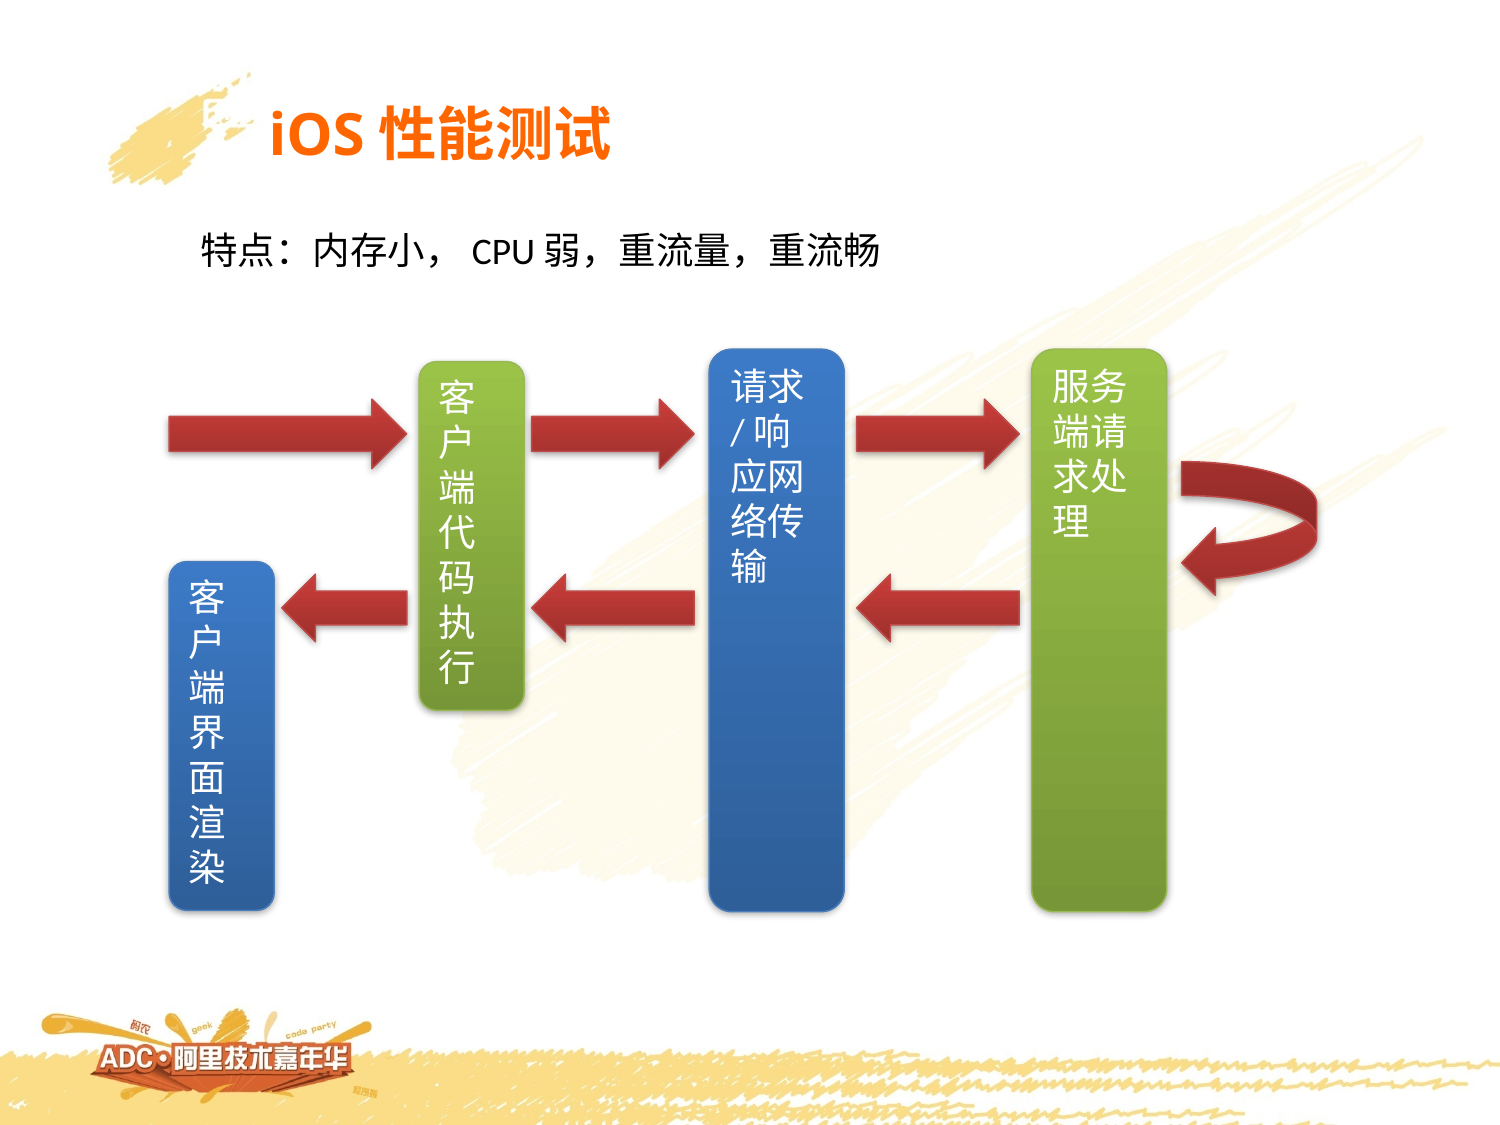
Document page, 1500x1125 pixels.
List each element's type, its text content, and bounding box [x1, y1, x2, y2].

text_box [1180, 460, 1318, 596]
text_box 服务端请求处理 [1030, 348, 1168, 913]
text_box [856, 573, 1020, 643]
text_box 请求/响应网络传输 [708, 348, 845, 913]
text_box 客户端界面渲染 [168, 560, 275, 912]
text_box 客户端代码执行 [418, 360, 525, 712]
text_box 特点：内存小，CPU弱，重流量，重流畅 [185, 219, 897, 280]
text_box [168, 398, 408, 470]
text_box [855, 398, 1020, 470]
text_box [281, 573, 408, 643]
text_box [531, 573, 695, 643]
picture [0, 0, 1500, 1125]
text_box iOS性能测试 [253, 90, 1179, 175]
text_box [530, 398, 695, 470]
